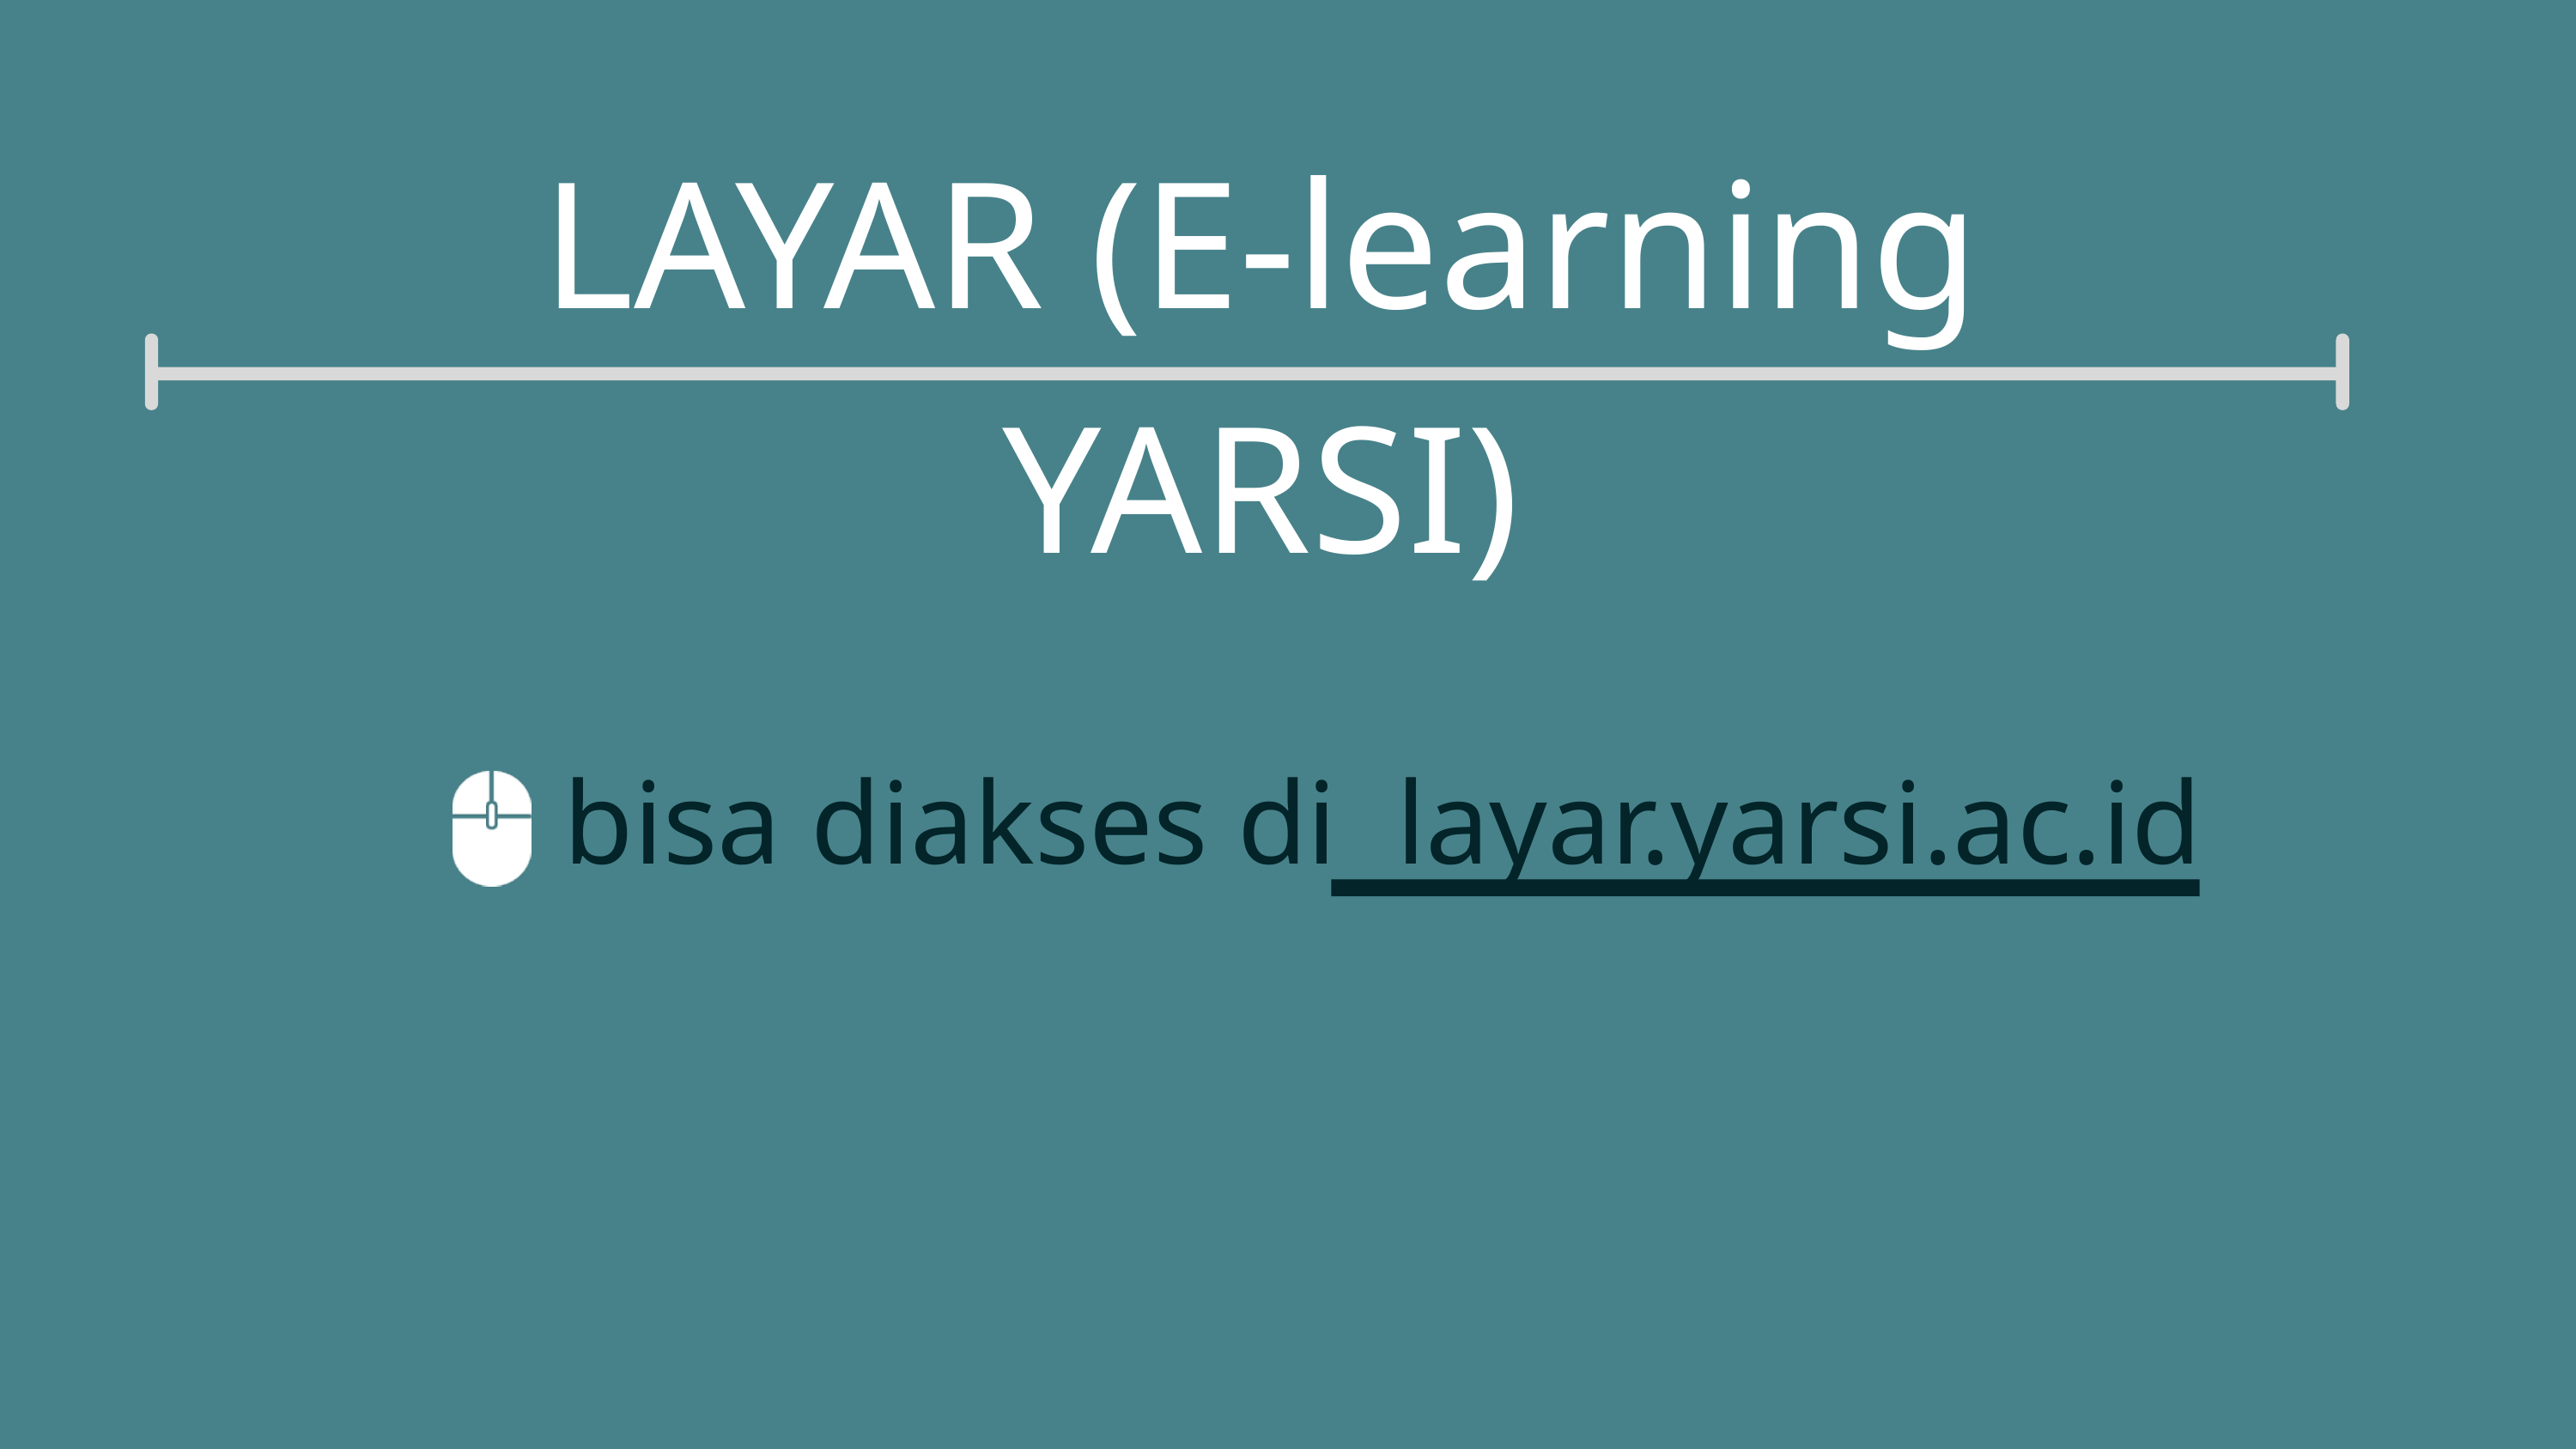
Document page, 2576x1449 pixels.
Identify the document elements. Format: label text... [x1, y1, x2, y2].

text_box LAYAR (E-learning YARSI) [408, 420, 2114, 589]
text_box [1330, 817, 2200, 956]
picture [452, 771, 532, 888]
text_box LAYAR (E-learning YARSI) [408, 98, 2114, 330]
text_box bisa diakses di layar.yarsi.ac.id [531, 727, 2235, 887]
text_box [144, 333, 2350, 411]
